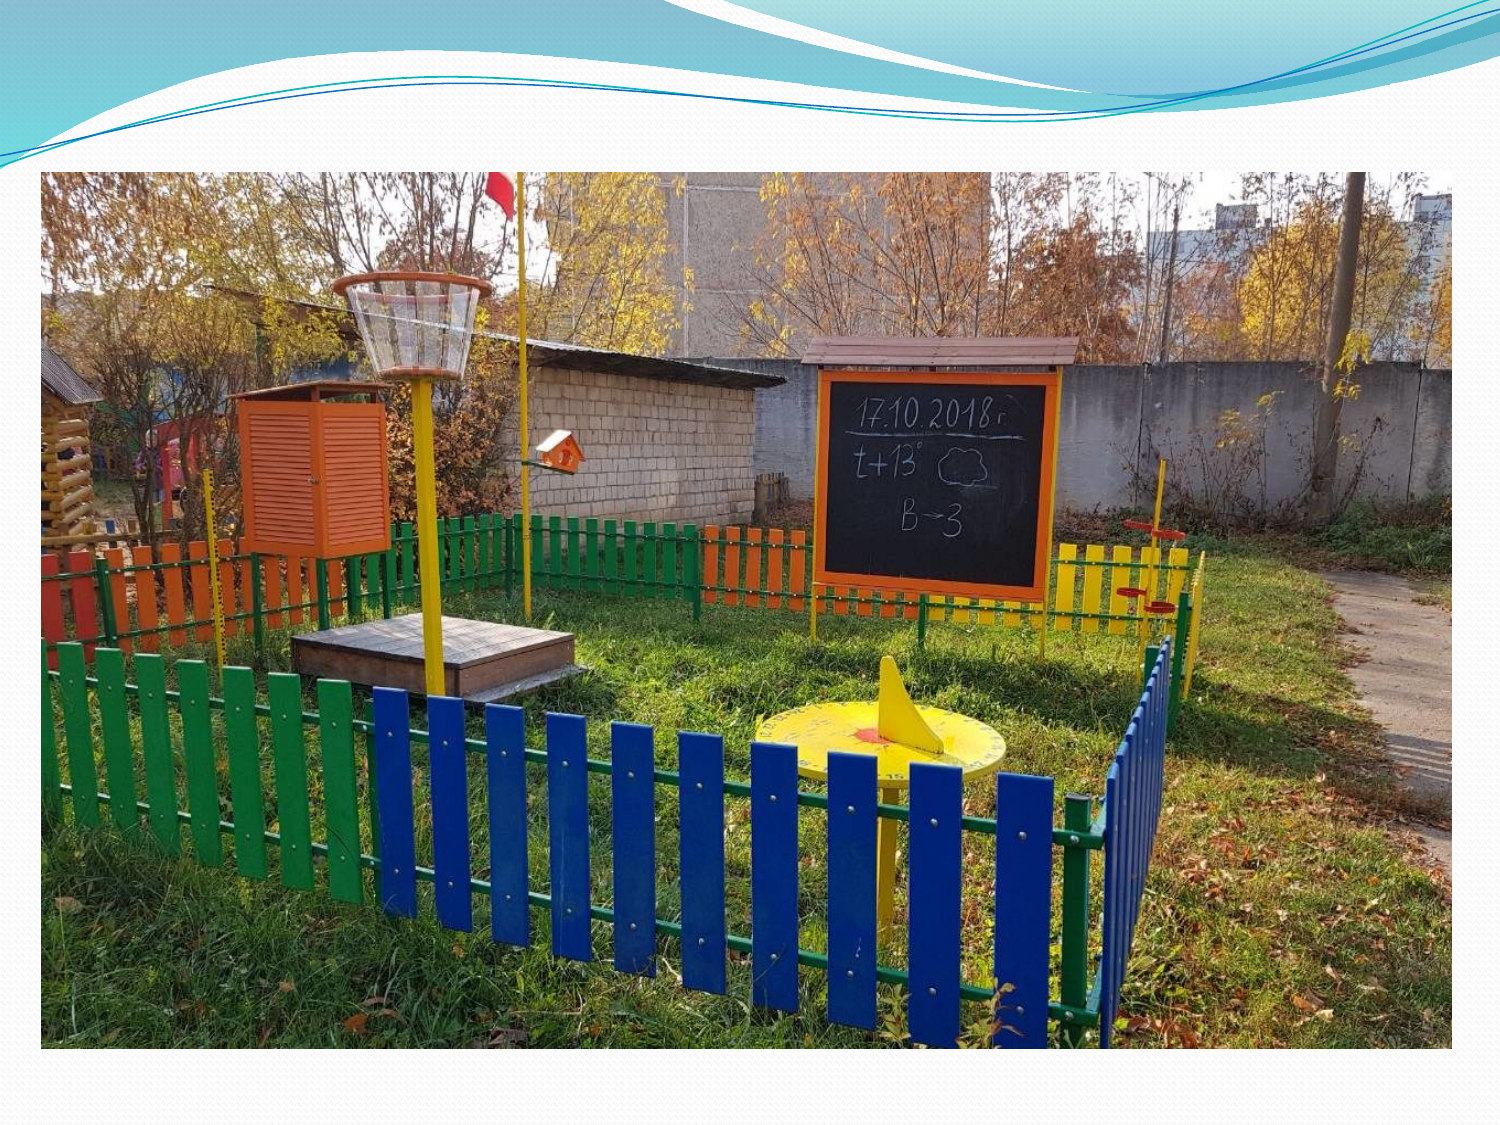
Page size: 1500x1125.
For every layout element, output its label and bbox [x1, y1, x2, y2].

picture [40, 172, 1453, 1050]
